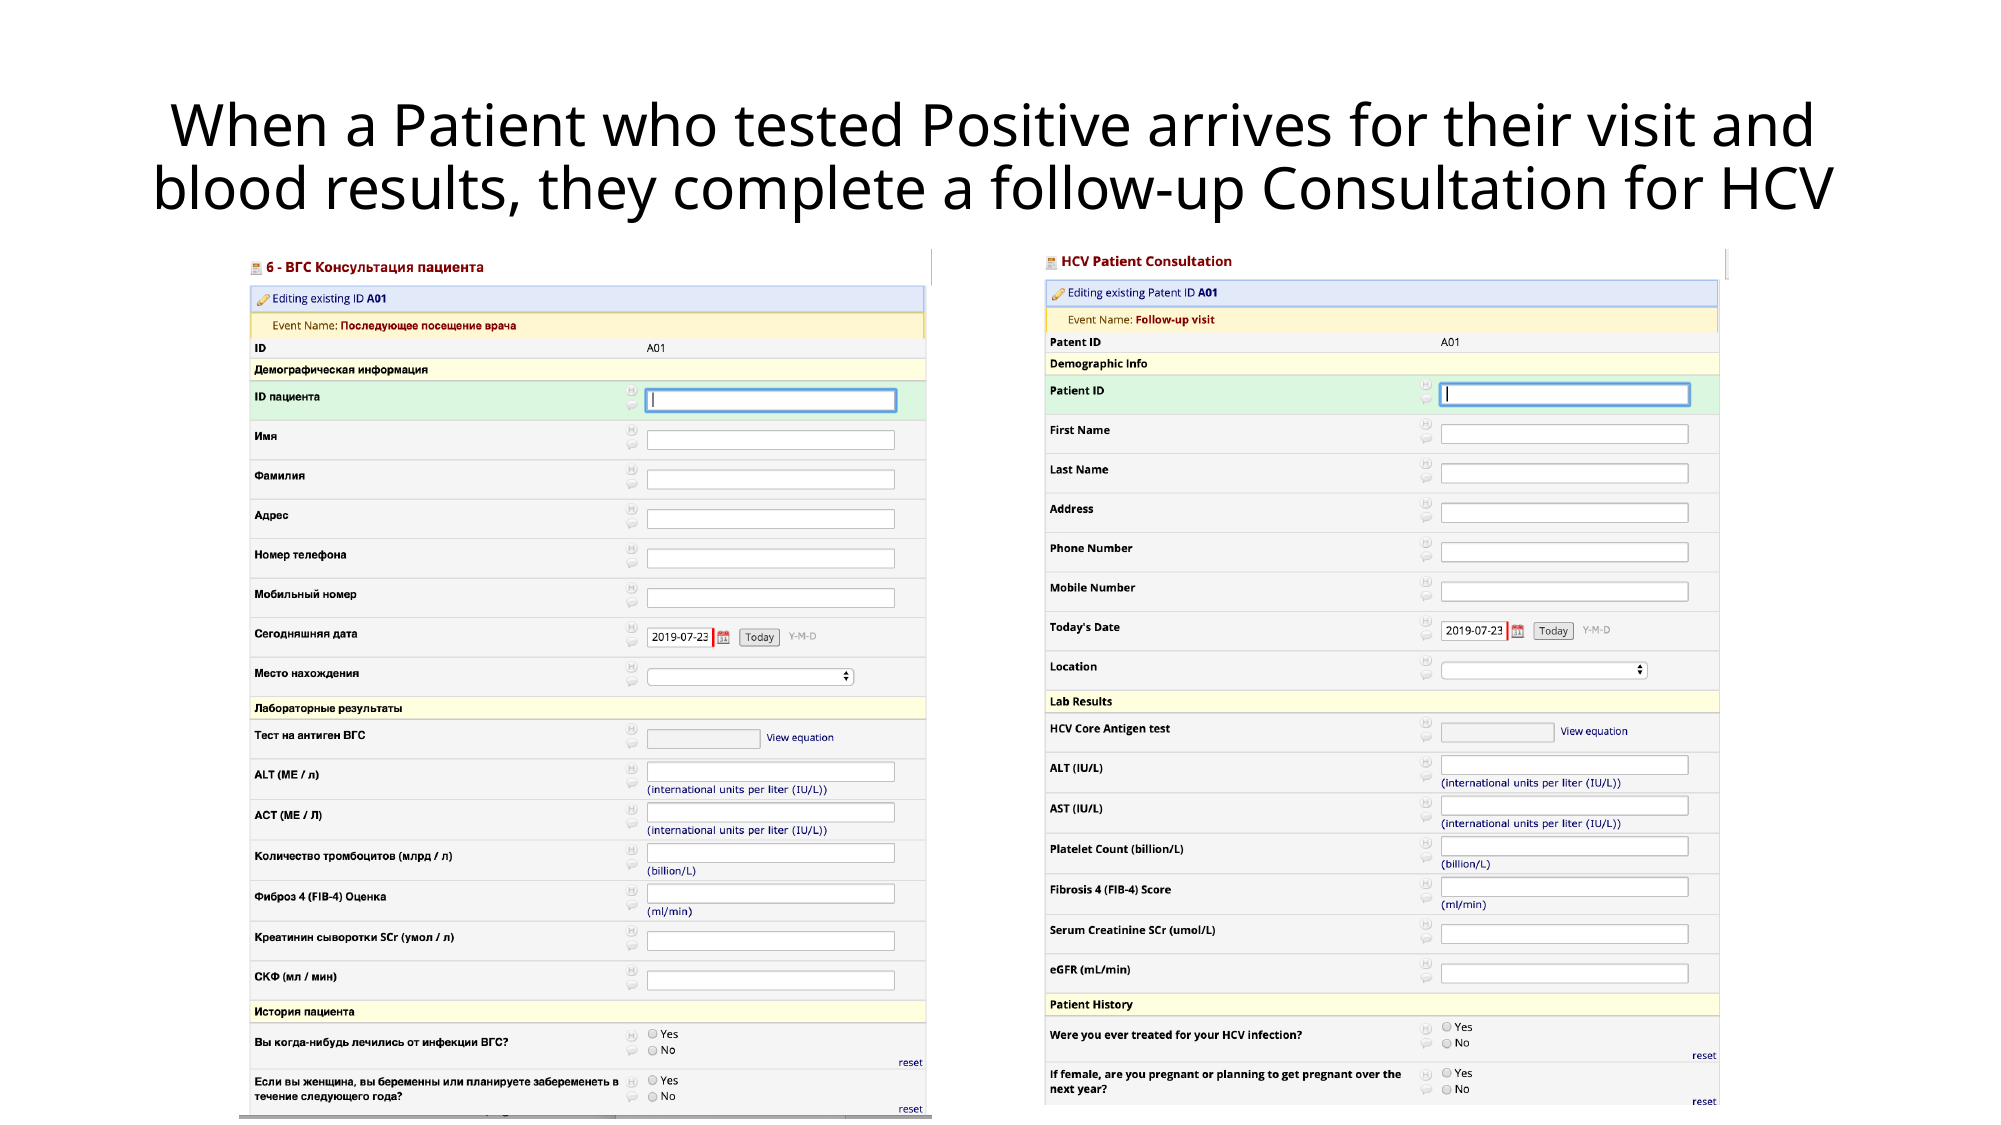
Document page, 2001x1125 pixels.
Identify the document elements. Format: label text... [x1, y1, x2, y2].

text_box When a Patient who tested Positive arrives for their visit and blood results, they complete a follow-up Consultation for HCV [102, 37, 1885, 230]
picture [239, 249, 932, 1119]
picture [1032, 249, 1729, 1105]
